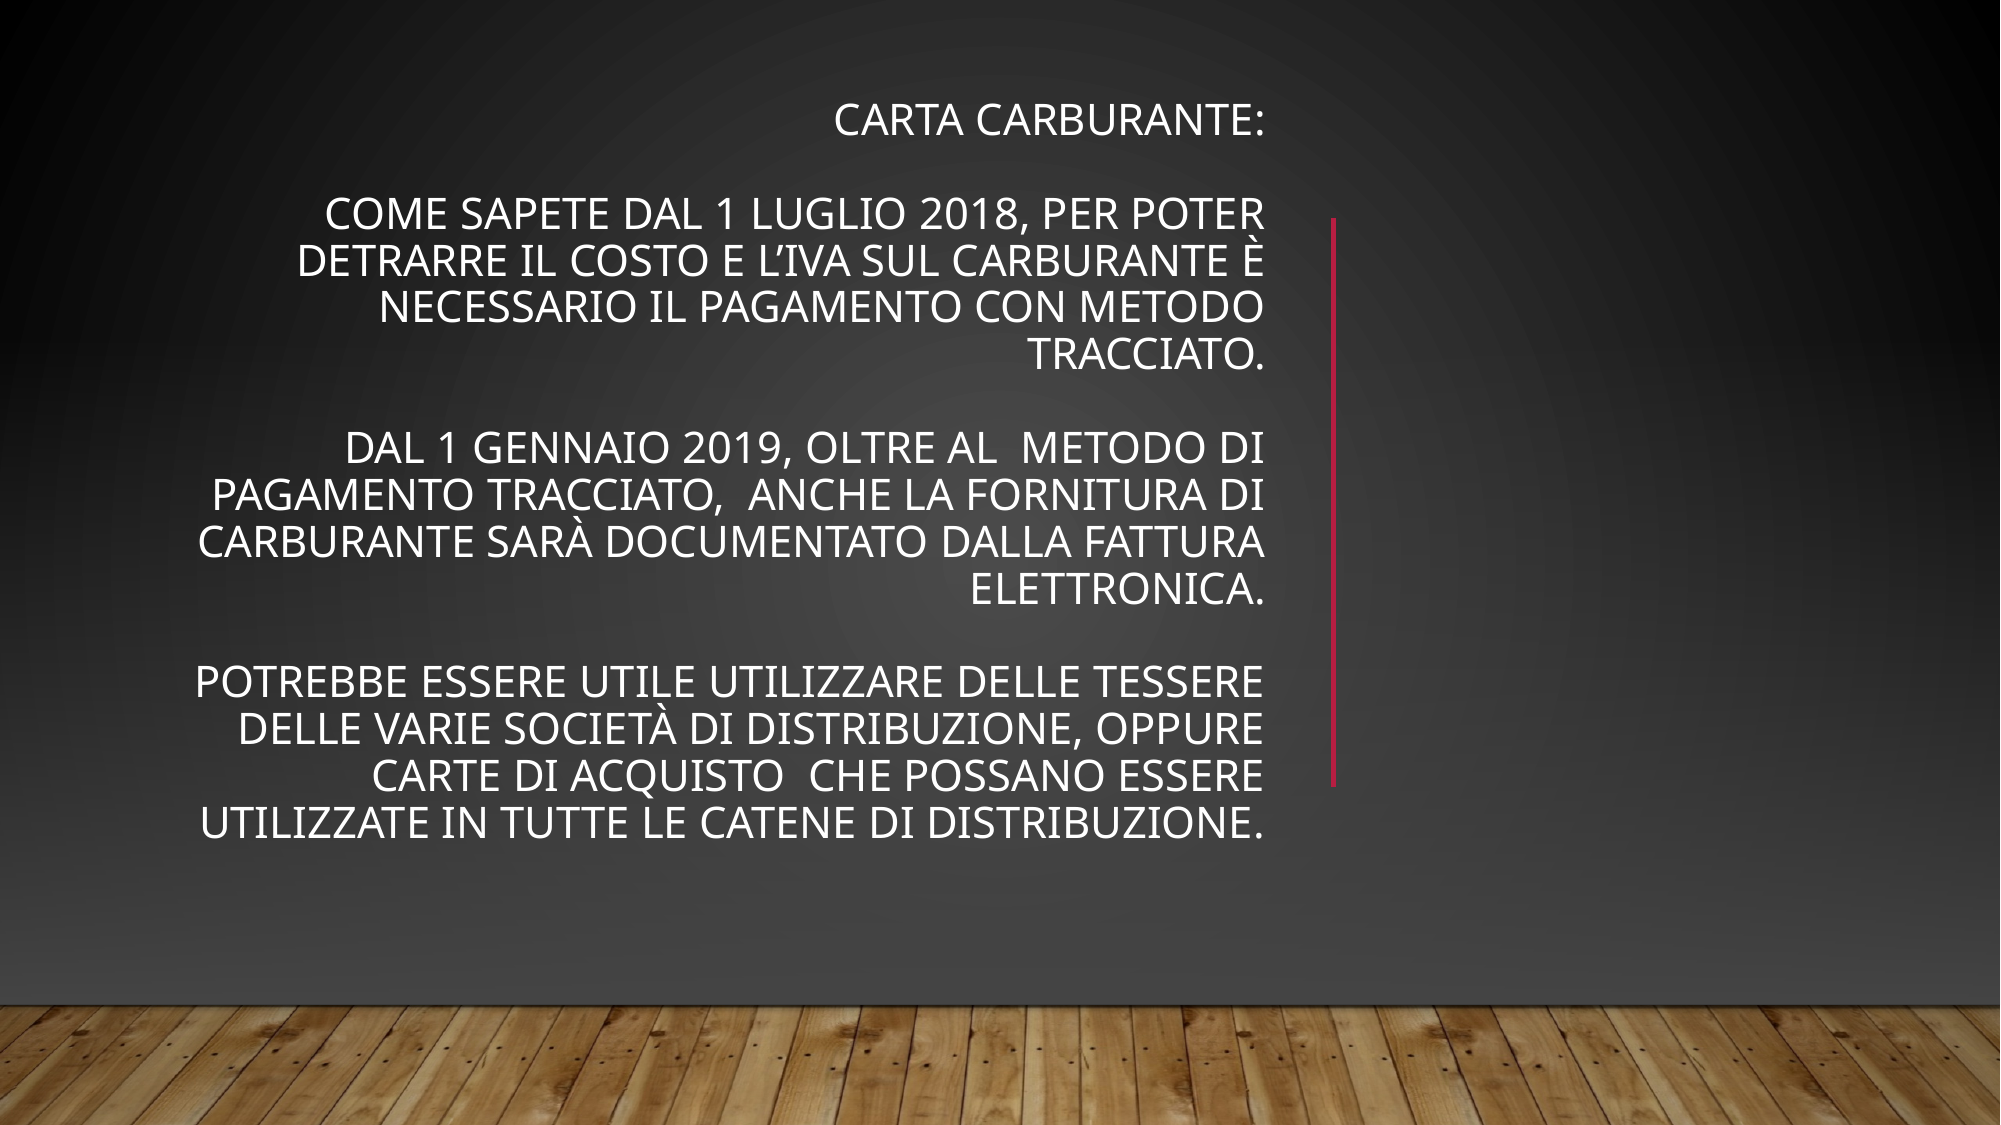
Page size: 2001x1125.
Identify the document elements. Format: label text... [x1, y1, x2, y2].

text_box [0, 0, 2000, 330]
text_box [0, 330, 2000, 1004]
title CARTA CARBURANTE: Come sapete dal 1 luglio 2018, per poter detrarre il costo e l’iva sul carburante è necessario il pagamento con metodo tracciato. Dal 1 gennaio 2019, oltre al metodo di pagamento tracciato, anche la fornitura di carburante sarà documentato dalla fattura elettronica. Potrebbe essere utile utilizzare delle tessere delle varie società di distribuzione, oppure carte di acquisto che possano essere utilizzate in tutte le catene di distribuzione. [157, 85, 1282, 952]
picture [0, 1006, 2000, 1125]
